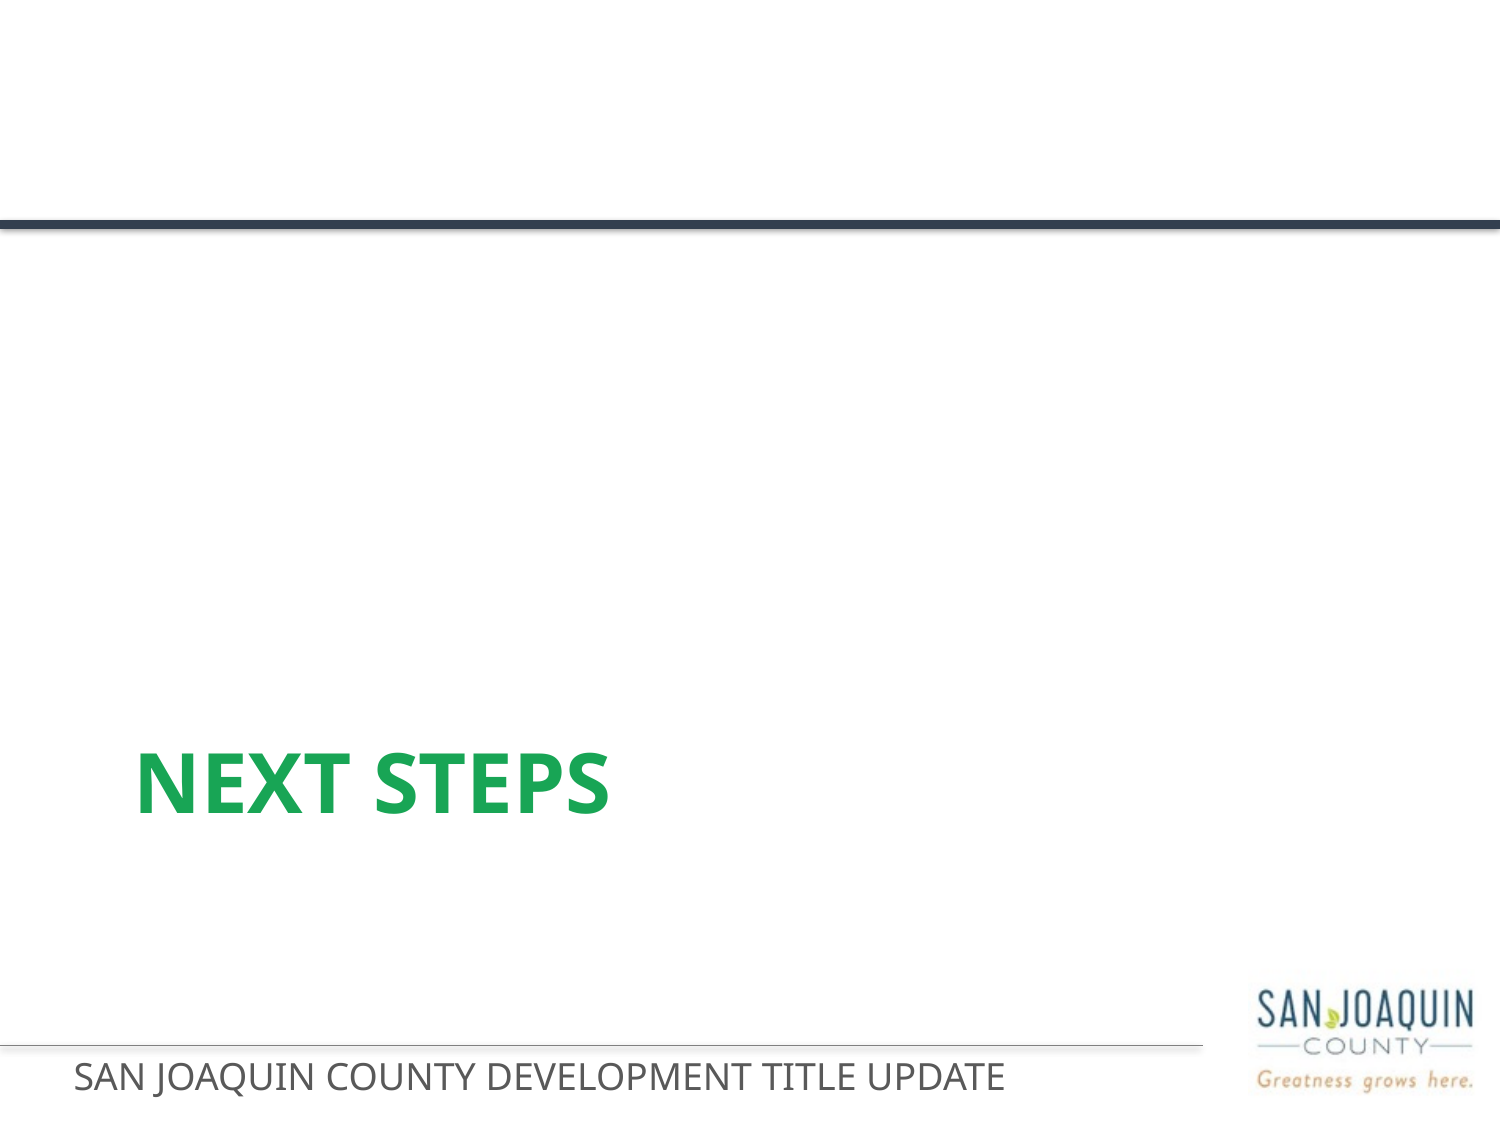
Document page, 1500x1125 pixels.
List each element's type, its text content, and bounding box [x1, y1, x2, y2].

title Next Steps [118, 722, 1394, 947]
picture [1248, 920, 1482, 1125]
